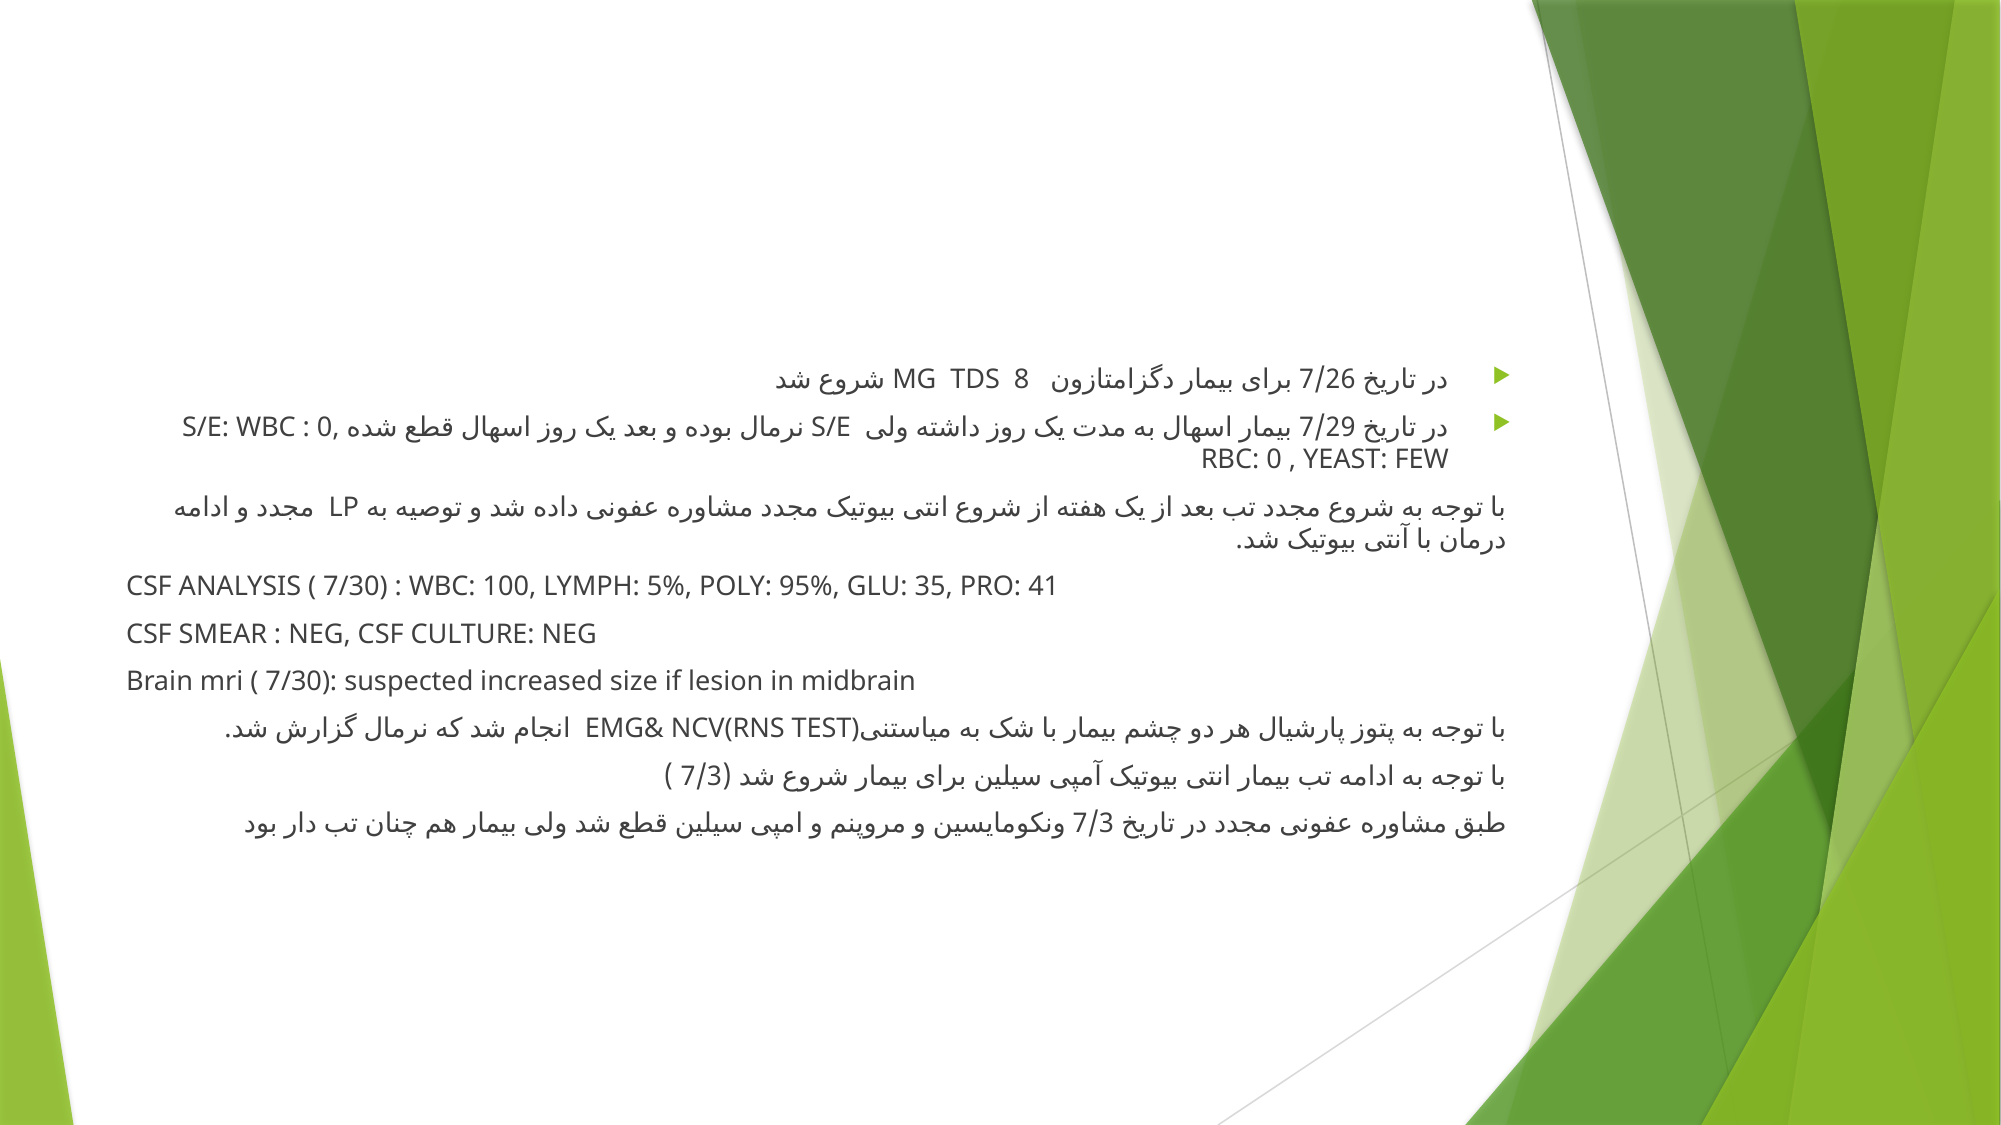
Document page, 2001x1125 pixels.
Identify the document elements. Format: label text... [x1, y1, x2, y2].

list در تاریخ 7/26 برای بیمار دگزامتازون MG TDS 8 شروع شد در تاریخ 7/29 بیمار اسهال به مدت یک روز داشته ولی S/E نرمال بوده و بعد یک روز اسهال قطع شده S/E: WBC : 0, RBC: 0 , YEAST: FEW با توجه به شروع مجدد تب بعد از یک هفته از شروع انتی بیوتیک مجدد مشاوره عفونی داده شد و توصیه به LP مجدد و ادامه درمان با آنتی بیوتیک شد. CSF ANALYSIS ( 7/30) : WBC: 100, LYMPH: 5%, POLY: 95%, GLU: 35, PRO: 41 CSF SMEAR : NEG, CSF CULTURE: NEG Brain mri ( 7/30): suspected increased size if lesion in midbrain با توجه به پتوز پارشیال هر دو چشم بیمار با شک به میاستنیEMG& NCV(RNS TEST) انجام شد که نرمال گزارش شد. با توجه به ادامه تب بیمار انتی بیوتیک آمپی سیلین برای بیمار شروع شد (7/3 ) طبق مشاوره عفونی مجدد در تاریخ 7/3 ونکومایسین و مروپنم و امپی سیلین قطع شد ولی بیمار هم چنان تب دار بود [111, 354, 1522, 992]
